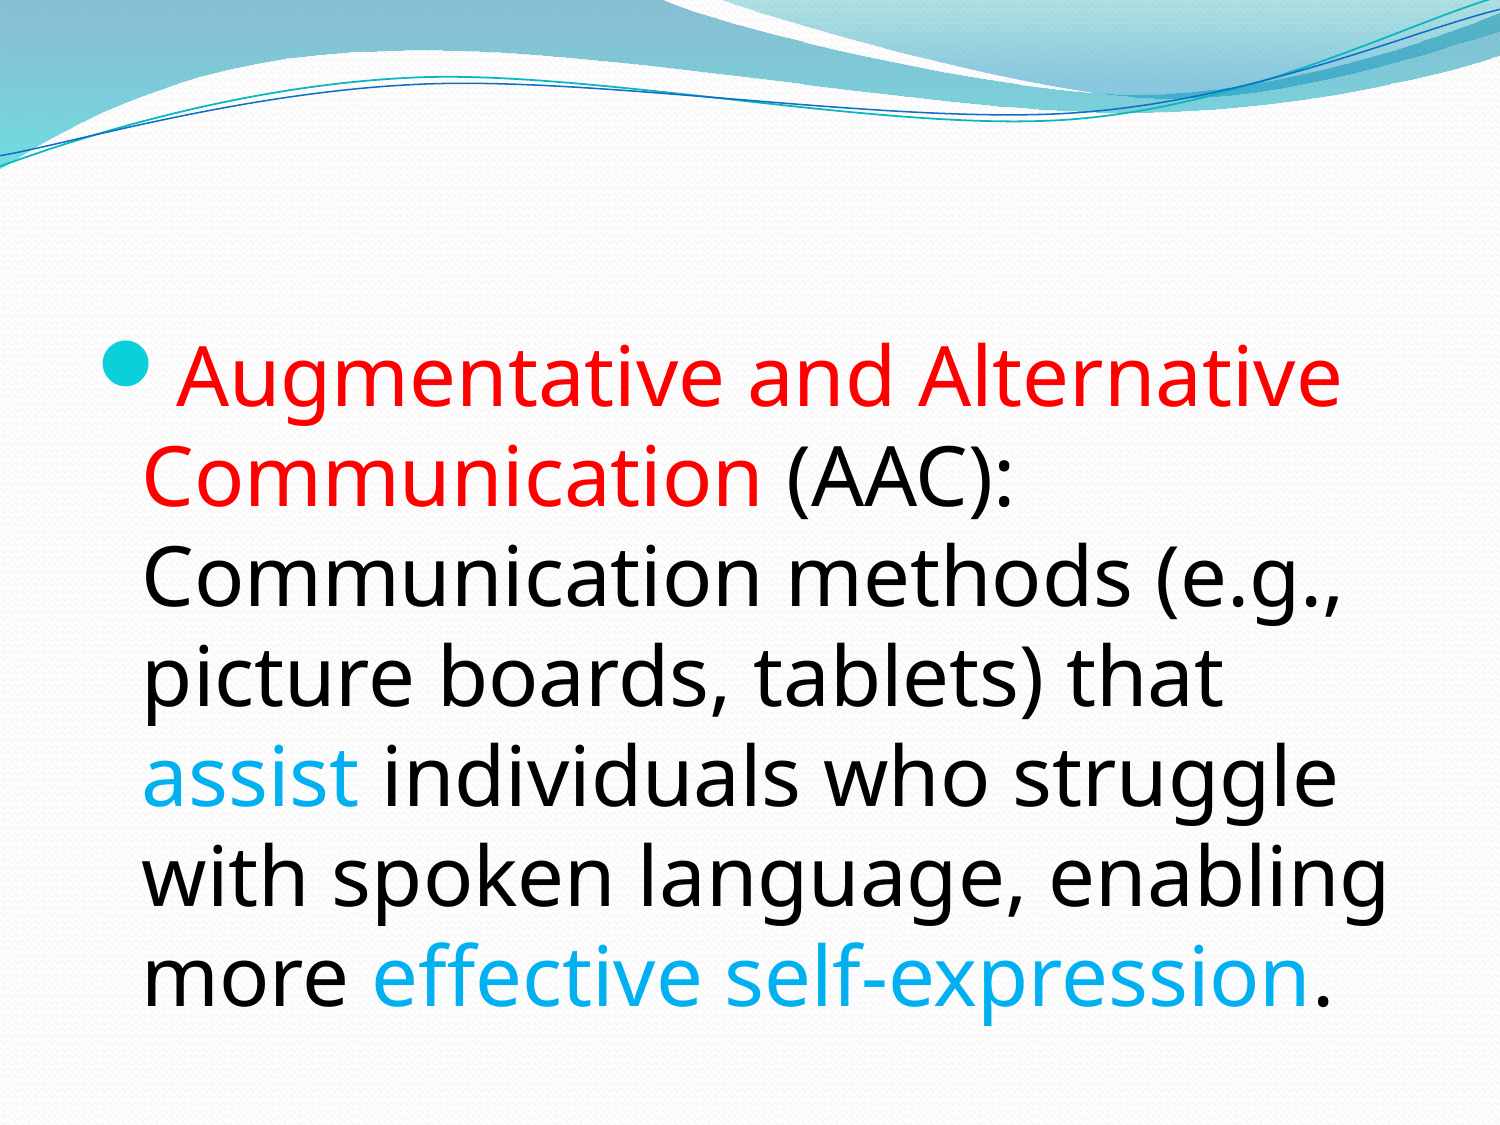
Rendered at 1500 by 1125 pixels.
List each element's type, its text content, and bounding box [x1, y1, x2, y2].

list Augmentative and Alternative Communication (AAC): Communication methods (e.g., picture boards, tablets) that assist individuals who struggle with spoken language, enabling more effective self-expression. [82, 199, 1432, 920]
